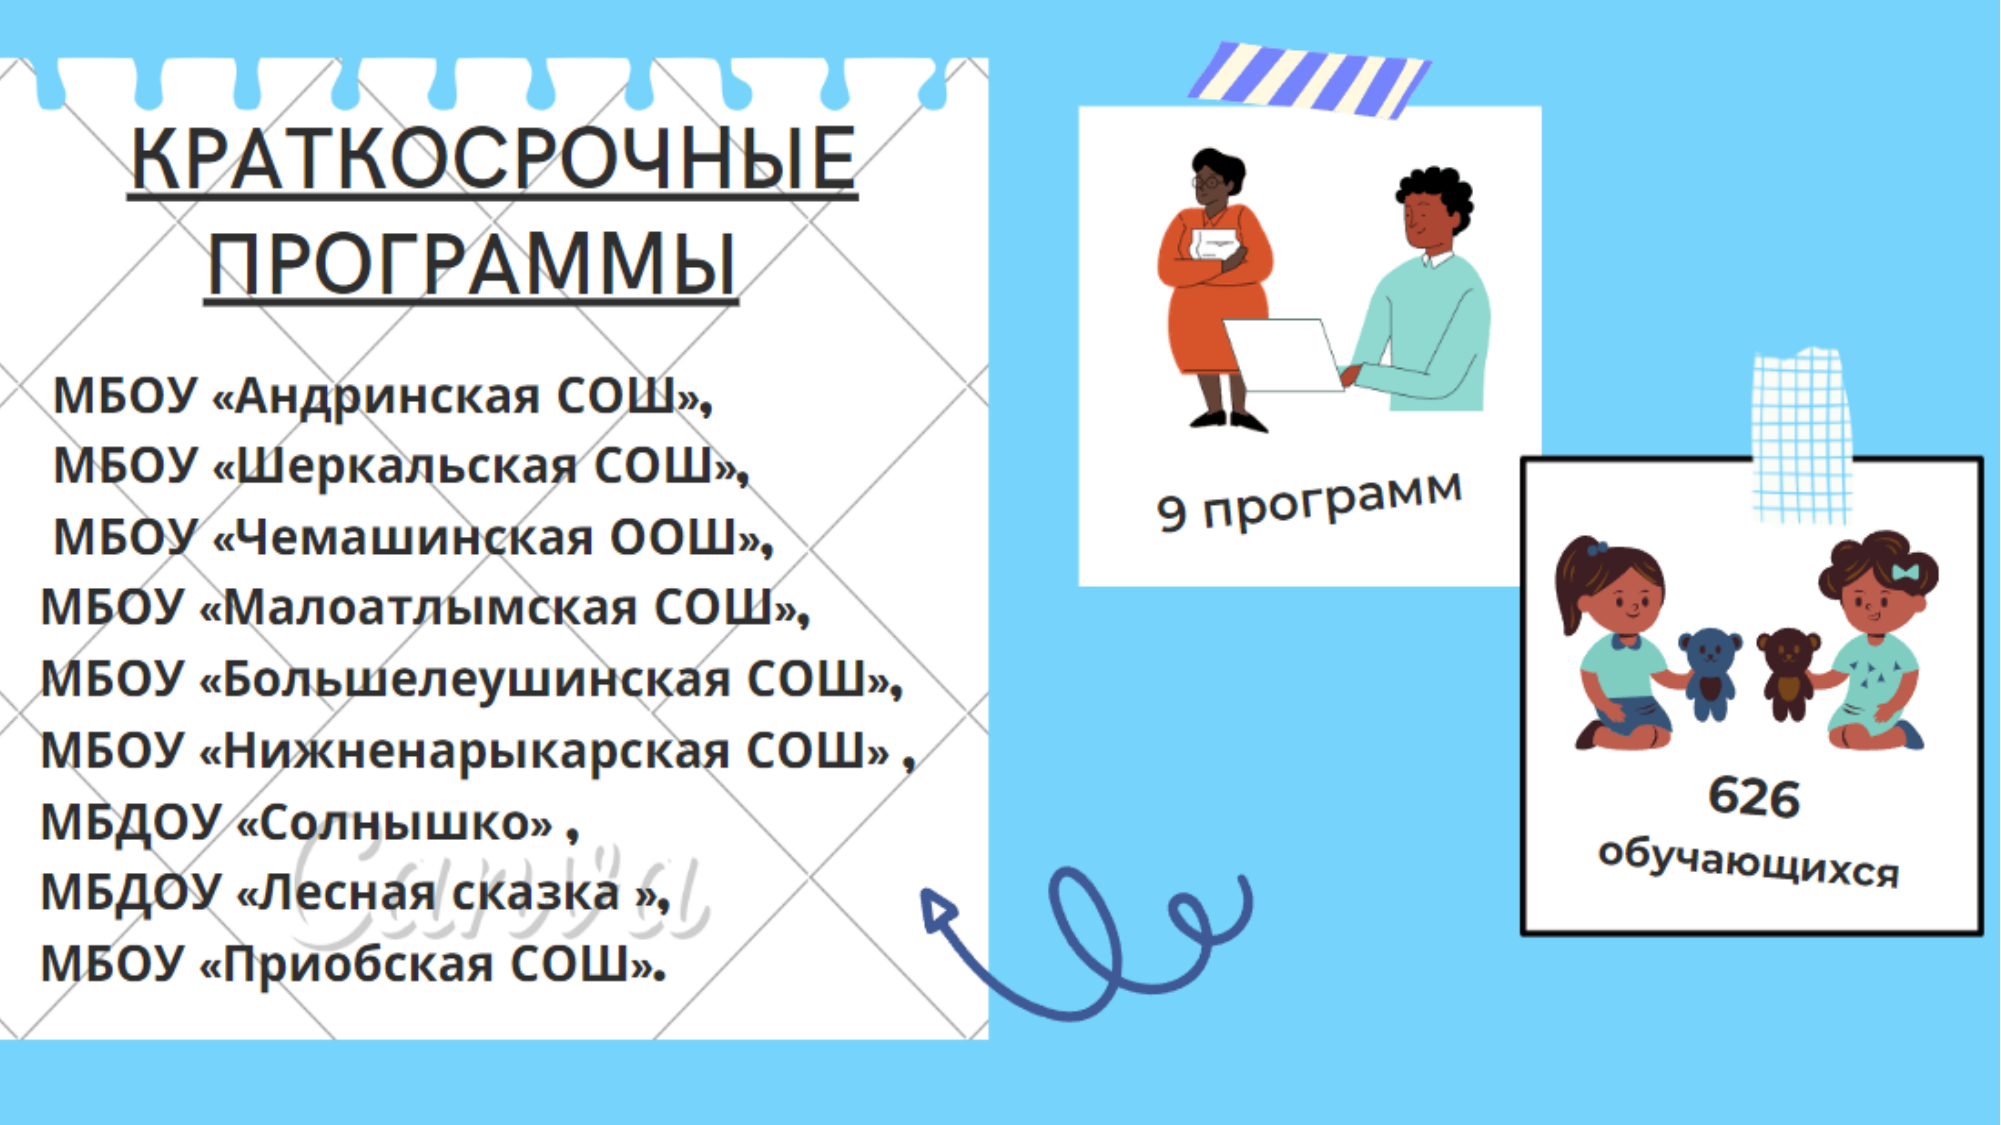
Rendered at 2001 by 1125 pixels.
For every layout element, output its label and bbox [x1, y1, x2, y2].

list [0, 0, 2000, 1125]
